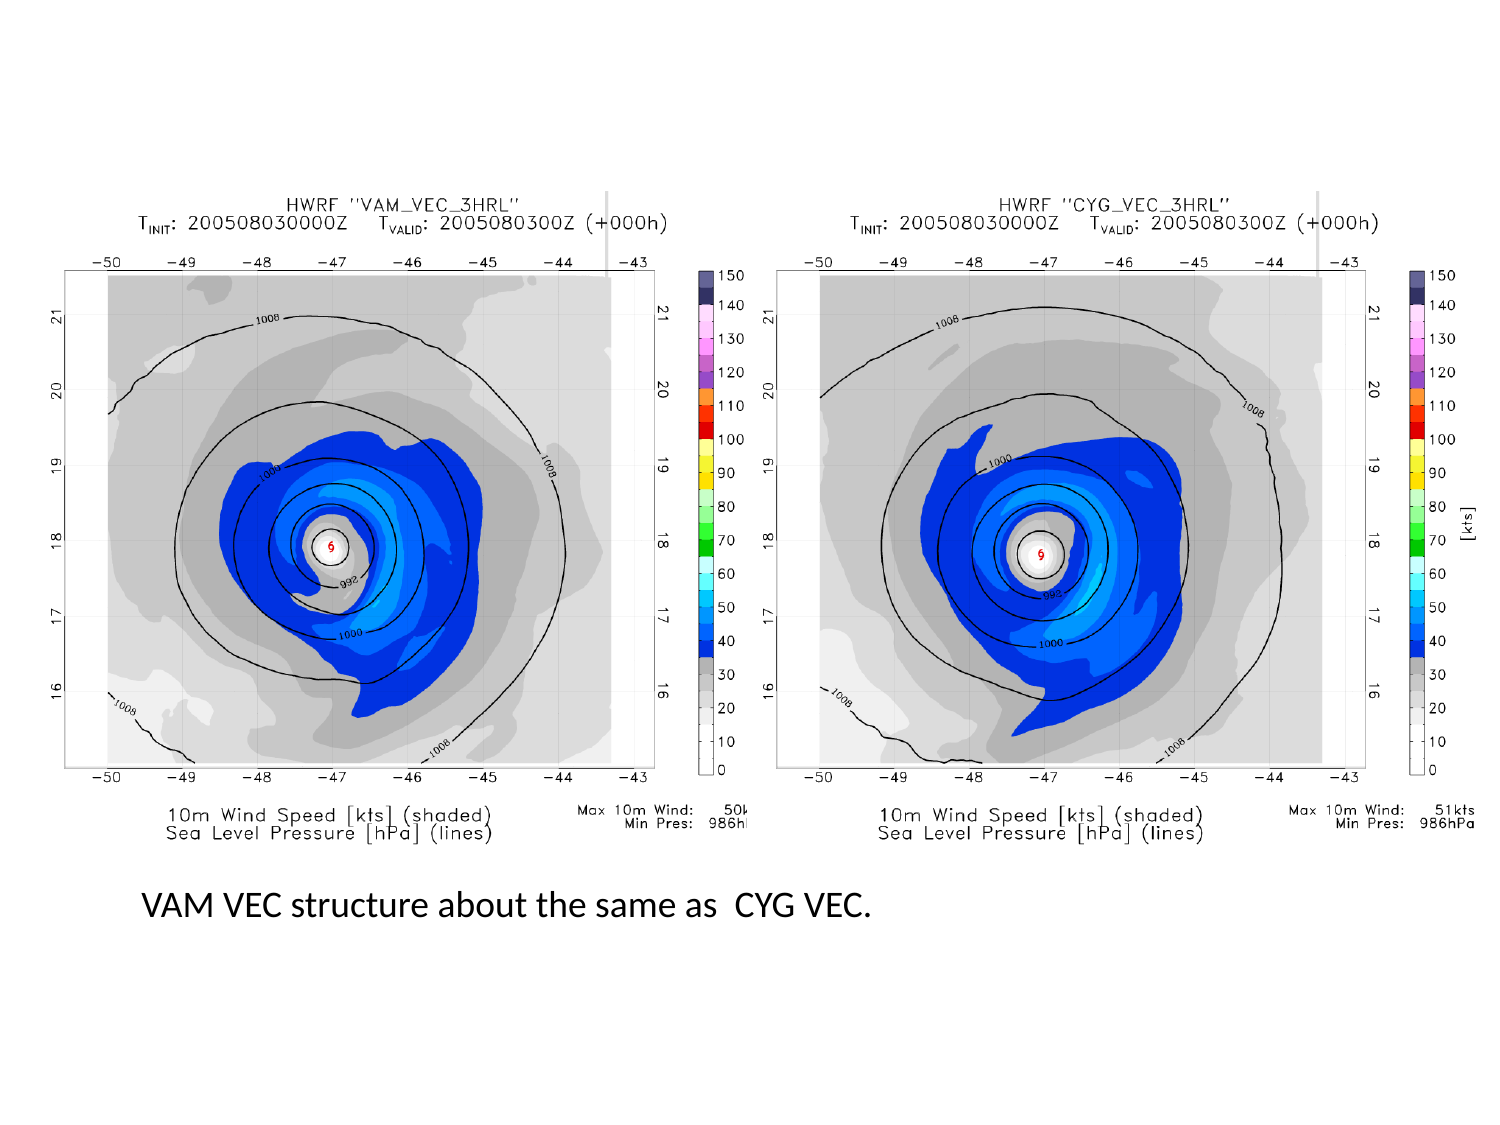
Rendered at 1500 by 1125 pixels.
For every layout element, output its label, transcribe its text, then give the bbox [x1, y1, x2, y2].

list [35, 191, 745, 854]
picture [746, 191, 1483, 854]
text_box VAM VEC structure about the same as CYG VEC. [126, 872, 1354, 932]
